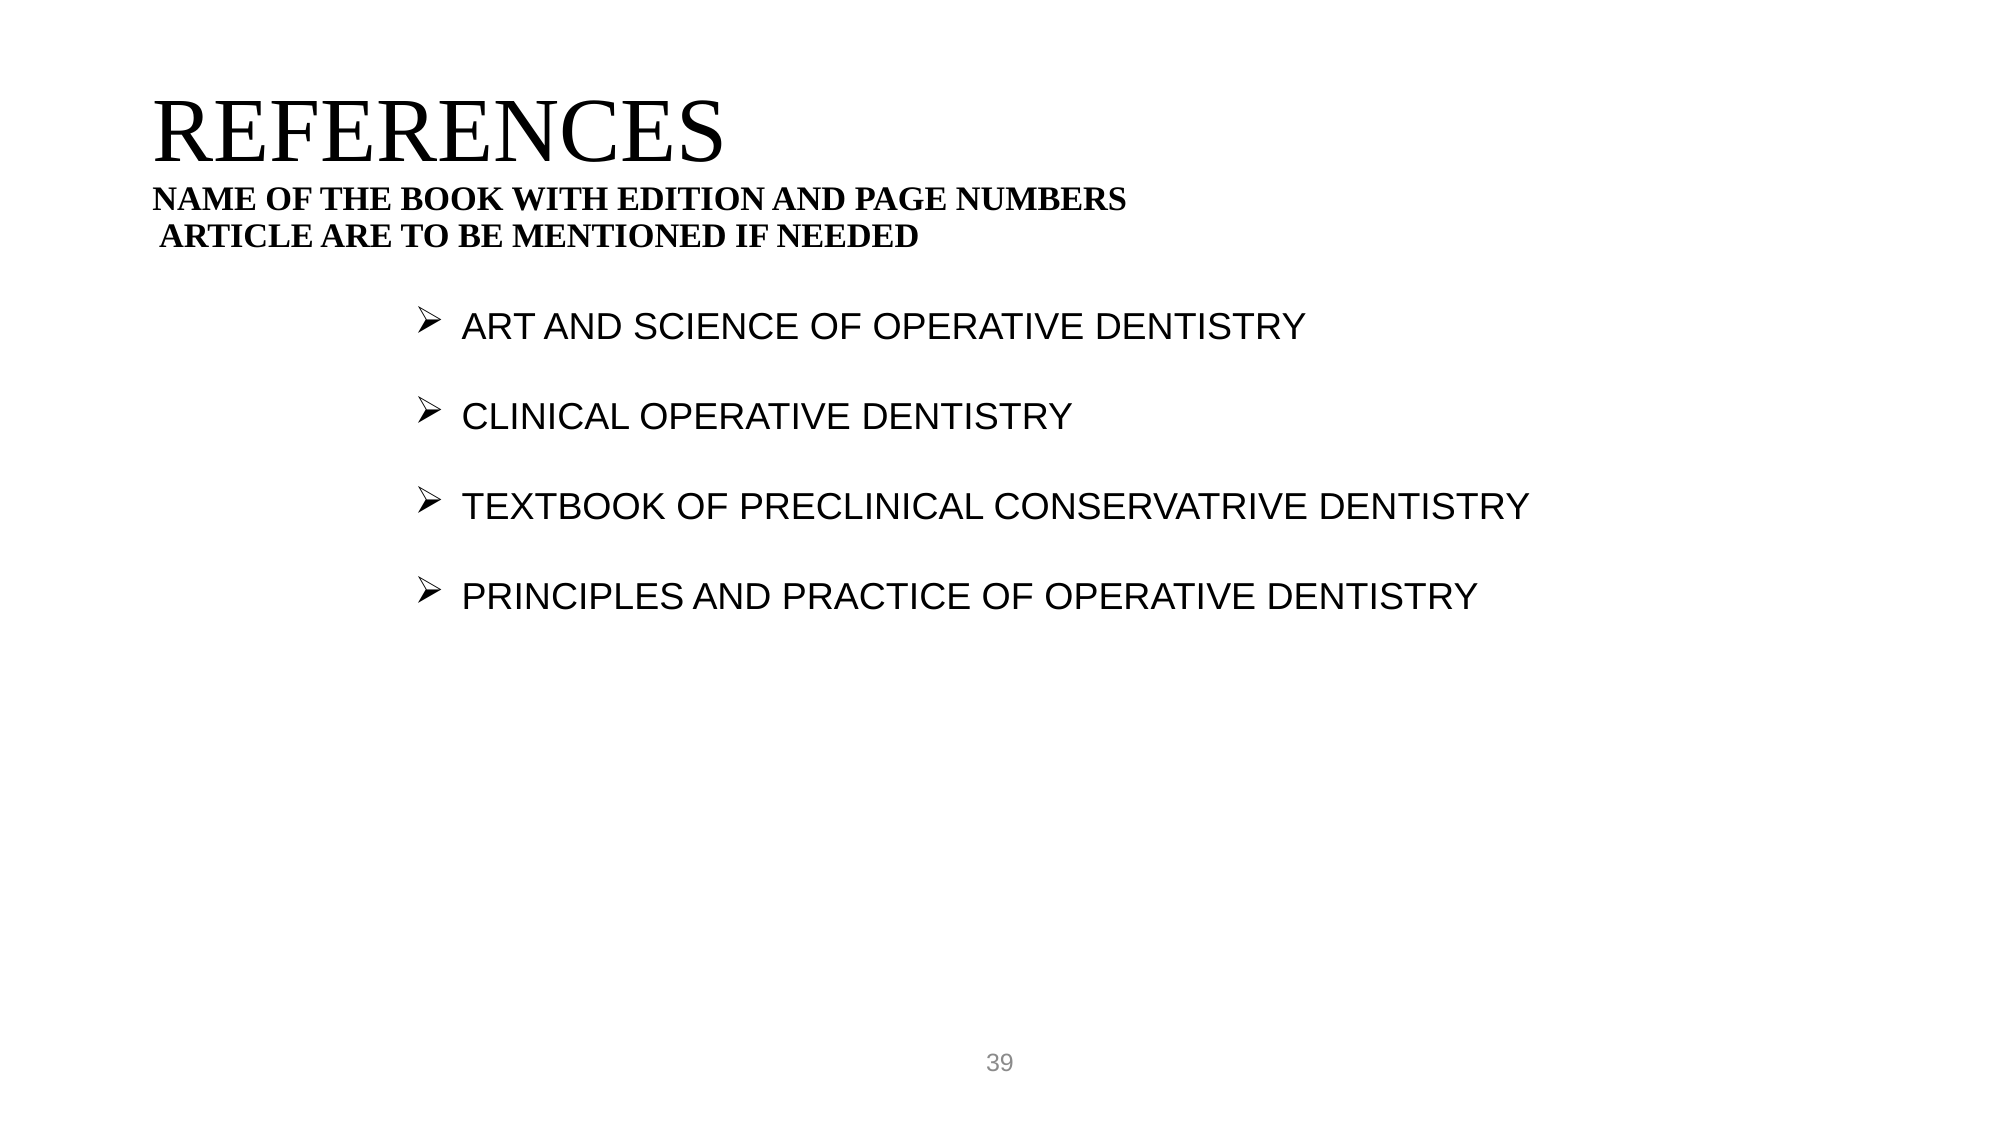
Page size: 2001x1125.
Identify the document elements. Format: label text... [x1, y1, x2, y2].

slide_number 39 [762, 1024, 1238, 1100]
title REFERENCES NAME OF THE BOOK WITH EDITION AND PAGE NUMBERS ARTICLE ARE TO BE MENTIONED IF NEEDED [137, 59, 1863, 278]
text_box ART AND SCIENCE OF OPERATIVE DENTISTRY CLINICAL OPERATIVE DENTISTRY TEXTBOOK OF PRECLINICAL CONSERVATRIVE DENTISTRY PRINCIPLES AND PRACTICE OF OPERATIVE DENTISTRY [399, 249, 1650, 625]
